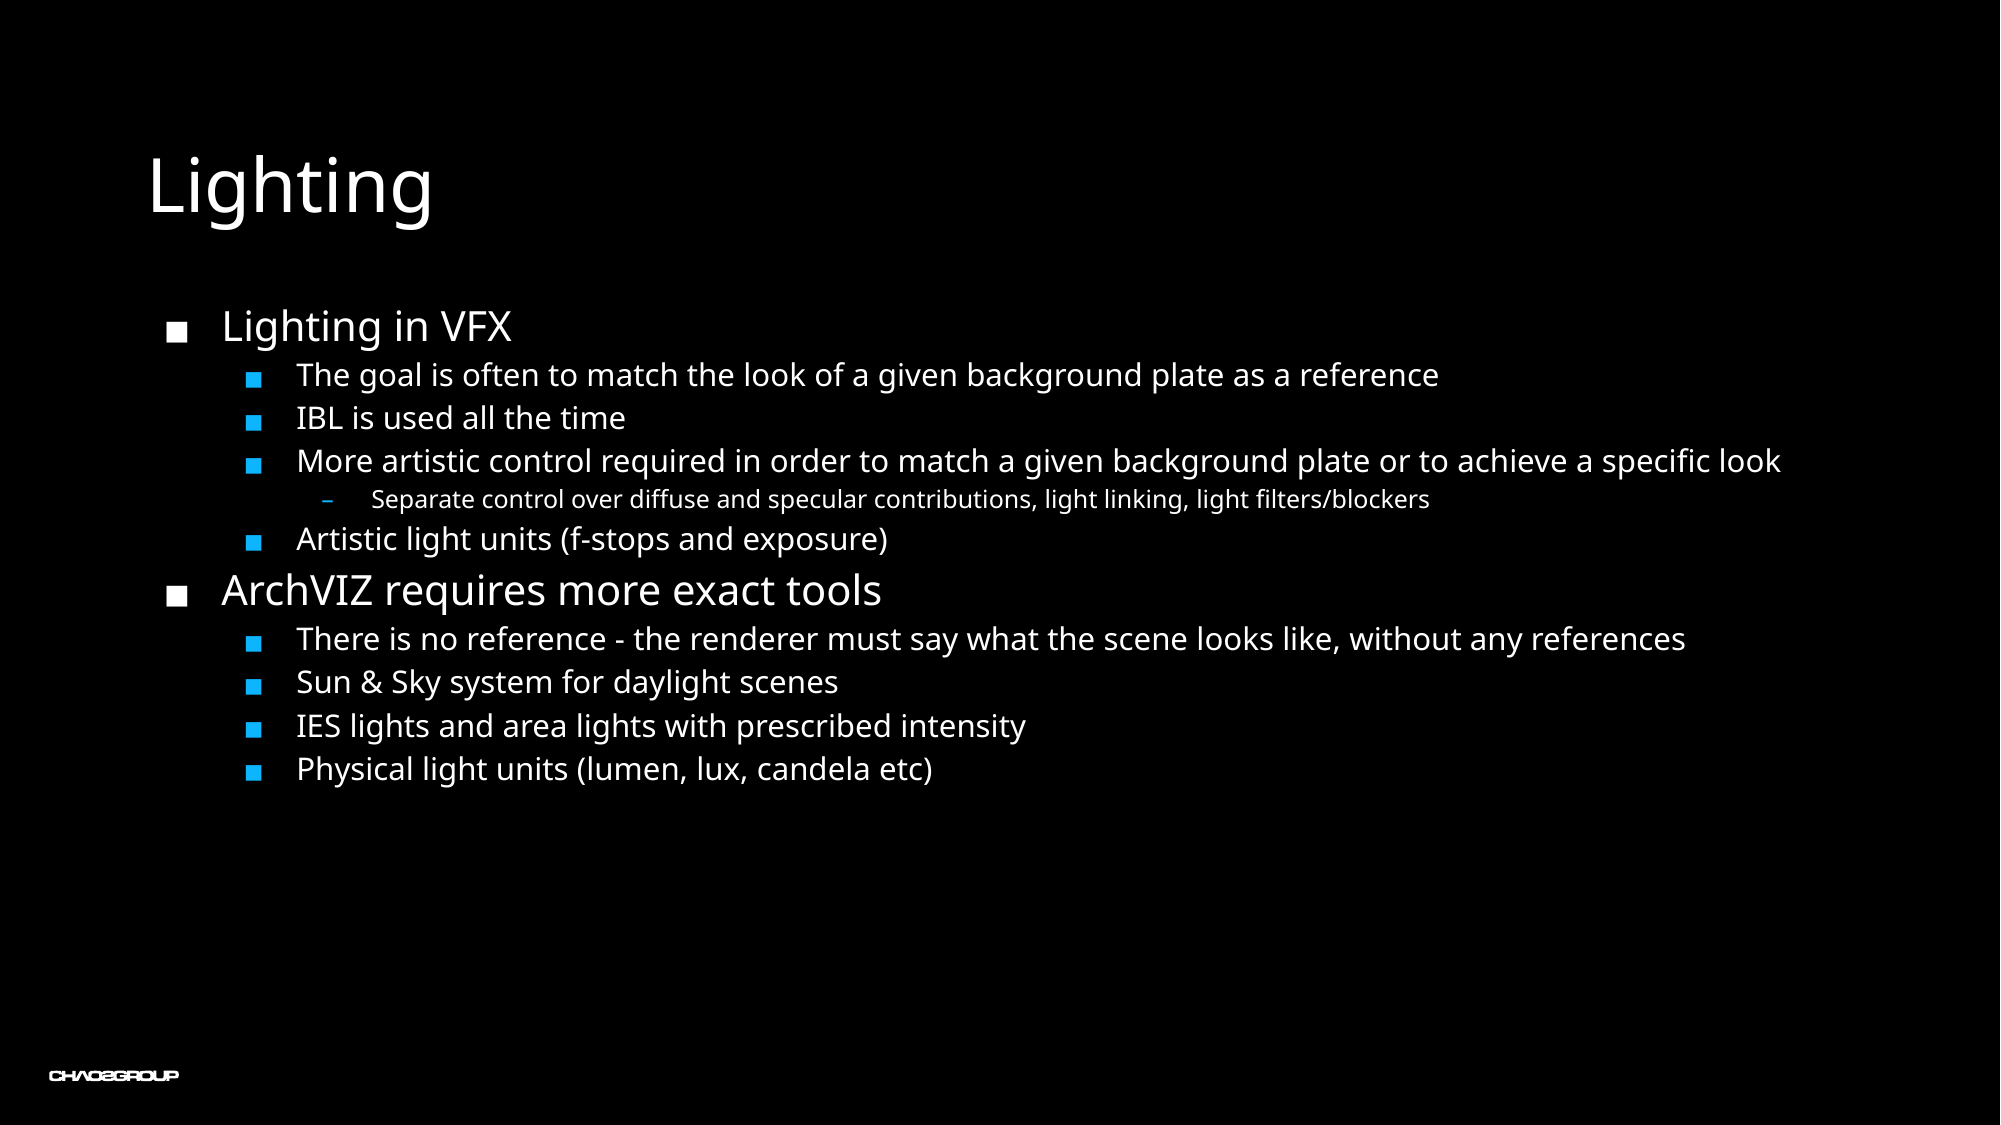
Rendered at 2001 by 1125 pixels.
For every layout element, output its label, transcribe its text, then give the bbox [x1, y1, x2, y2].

list Lighting [146, 148, 1880, 231]
list Lighting in VFX The goal is often to match the look of a given background plate as a reference IBL is used all the time More artistic control required in order to match a given background plate or to achieve a specific look Separate control over diffuse and specular contributions, light linking, light filters/blockers Artistic light units (f-stops and exposure) ArchVIZ requires more exact tools There is no reference - the renderer must say what the scene looks like, without any references Sun & Sky system for daylight scenes IES lights and area lights with prescribed intensity Physical light units (lumen, lux, candela etc) [146, 292, 1854, 864]
